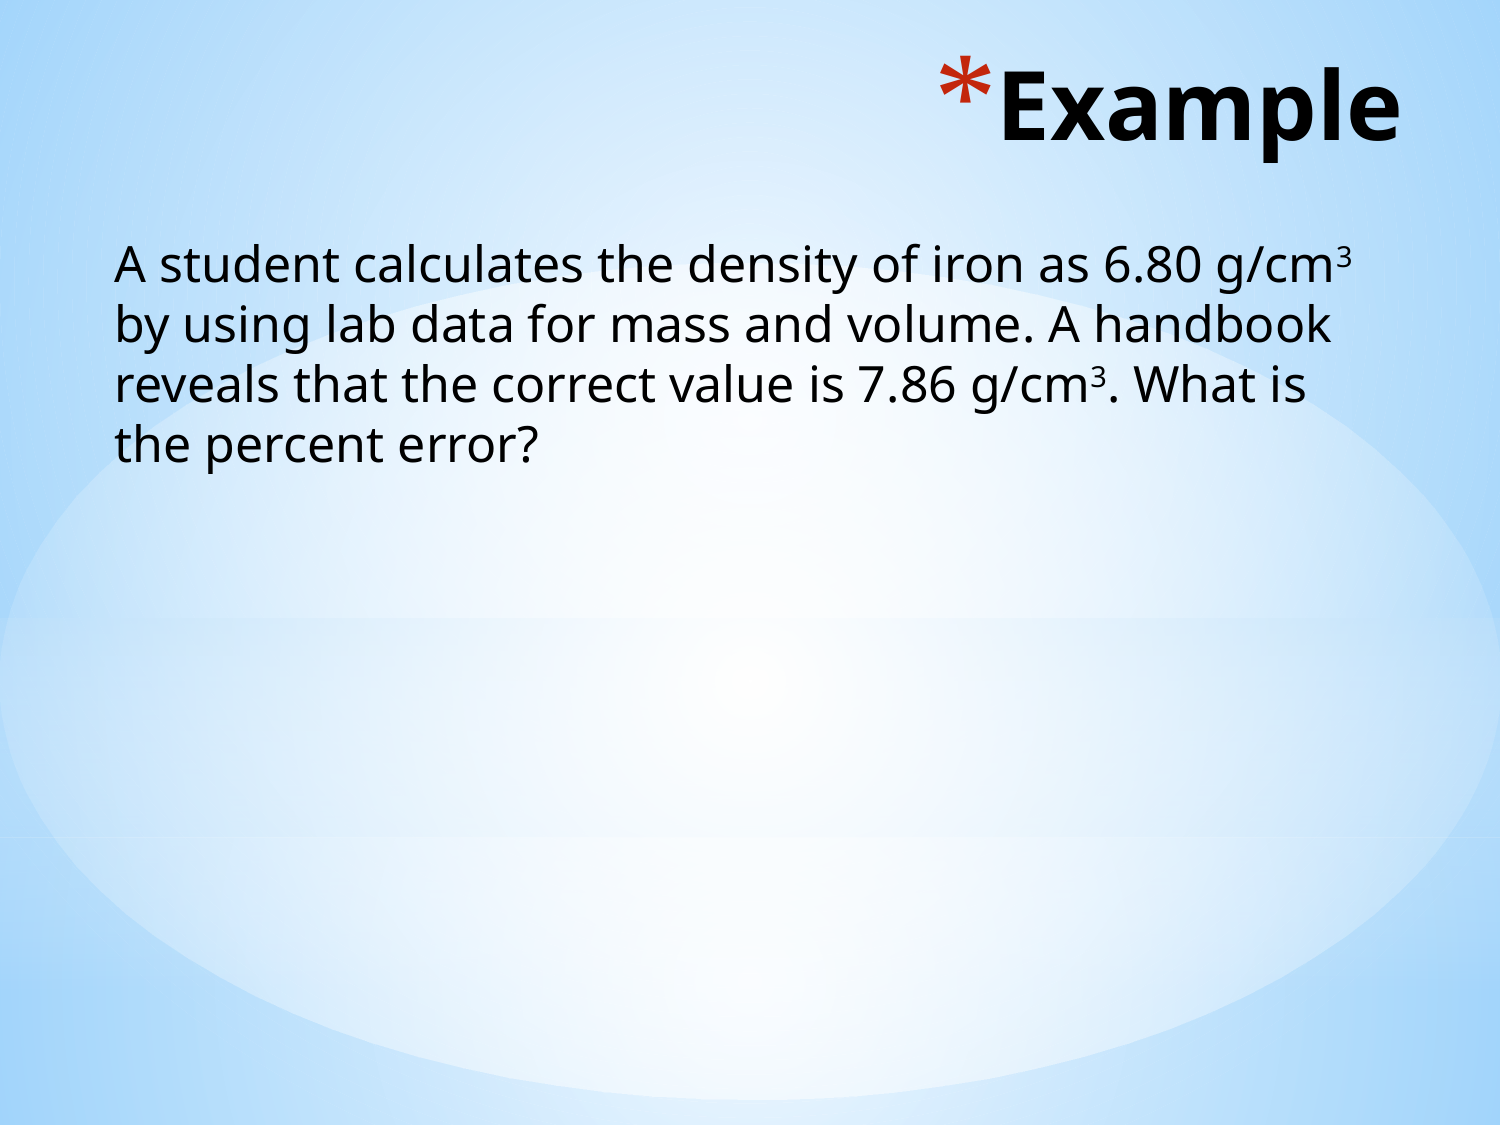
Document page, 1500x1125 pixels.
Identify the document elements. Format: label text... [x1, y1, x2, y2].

title Example [37, 37, 1419, 225]
text_box A student calculates the density of iron as 6.80 g/cm3 by using lab data for mass and volume. A handbook reveals that the correct value is 7.86 g/cm3. What is the percent error? [99, 224, 1400, 480]
